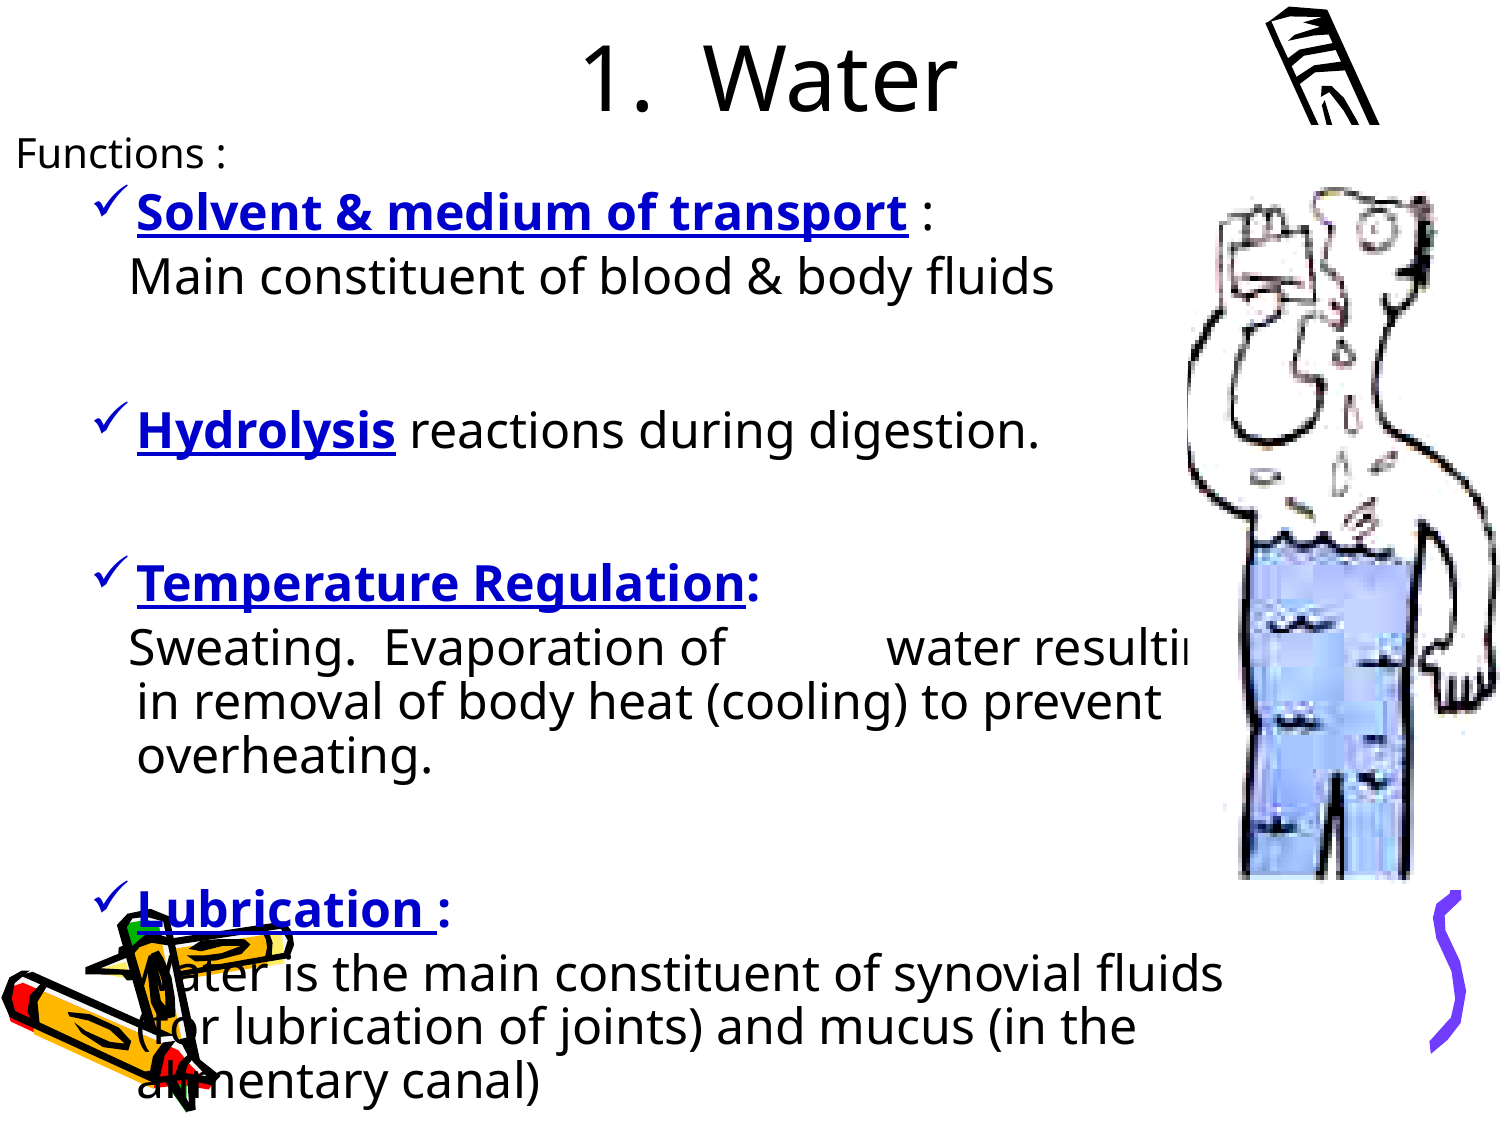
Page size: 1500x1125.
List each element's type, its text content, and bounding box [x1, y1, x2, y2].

list Functions : Solvent & medium of transport : Main constituent of blood & body fluids Hydrolysis reactions during digestion. Temperature Regulation: Sweating. Evaporation of water resulting in removal of body heat (cooling) to prevent overheating. Lubrication : Water is the main constituent of synovial fluids (for lubrication of joints) and mucus (in the alimentary canal) [0, 125, 1263, 1125]
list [1187, 124, 1500, 890]
title 1. Water [387, 0, 1150, 125]
